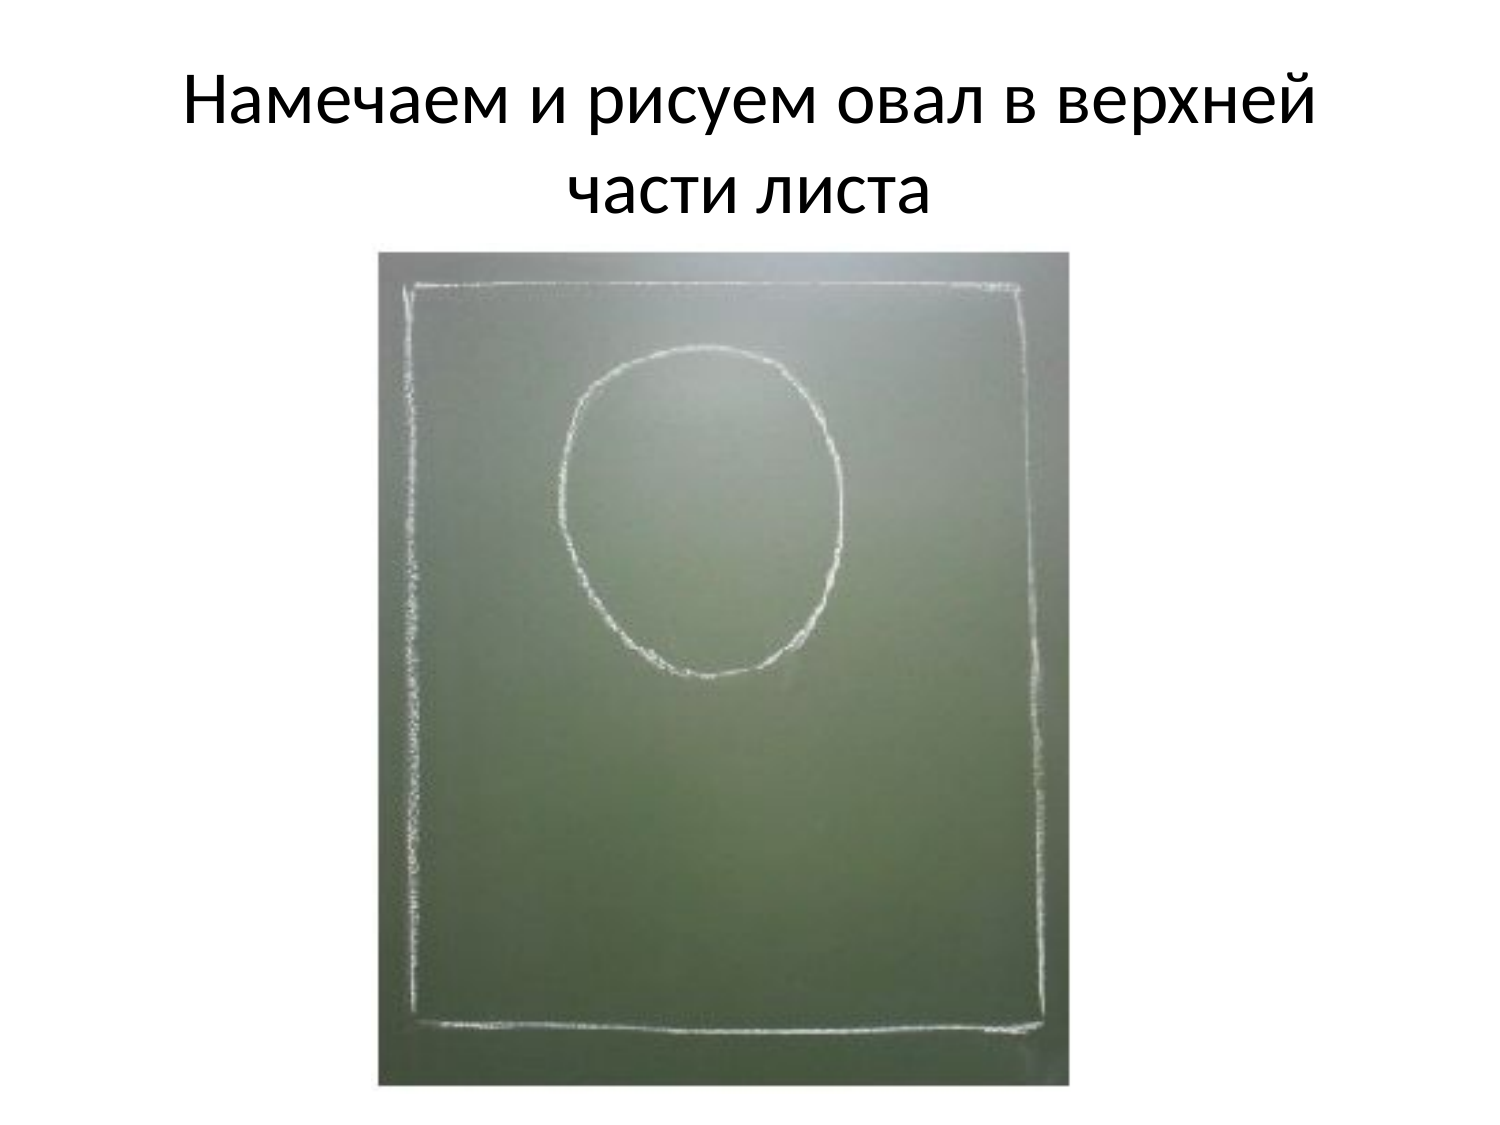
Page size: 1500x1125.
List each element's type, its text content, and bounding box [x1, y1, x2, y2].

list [371, 243, 1081, 1095]
title Намечаем и рисуем овал в верхней части листа [75, 45, 1425, 233]
